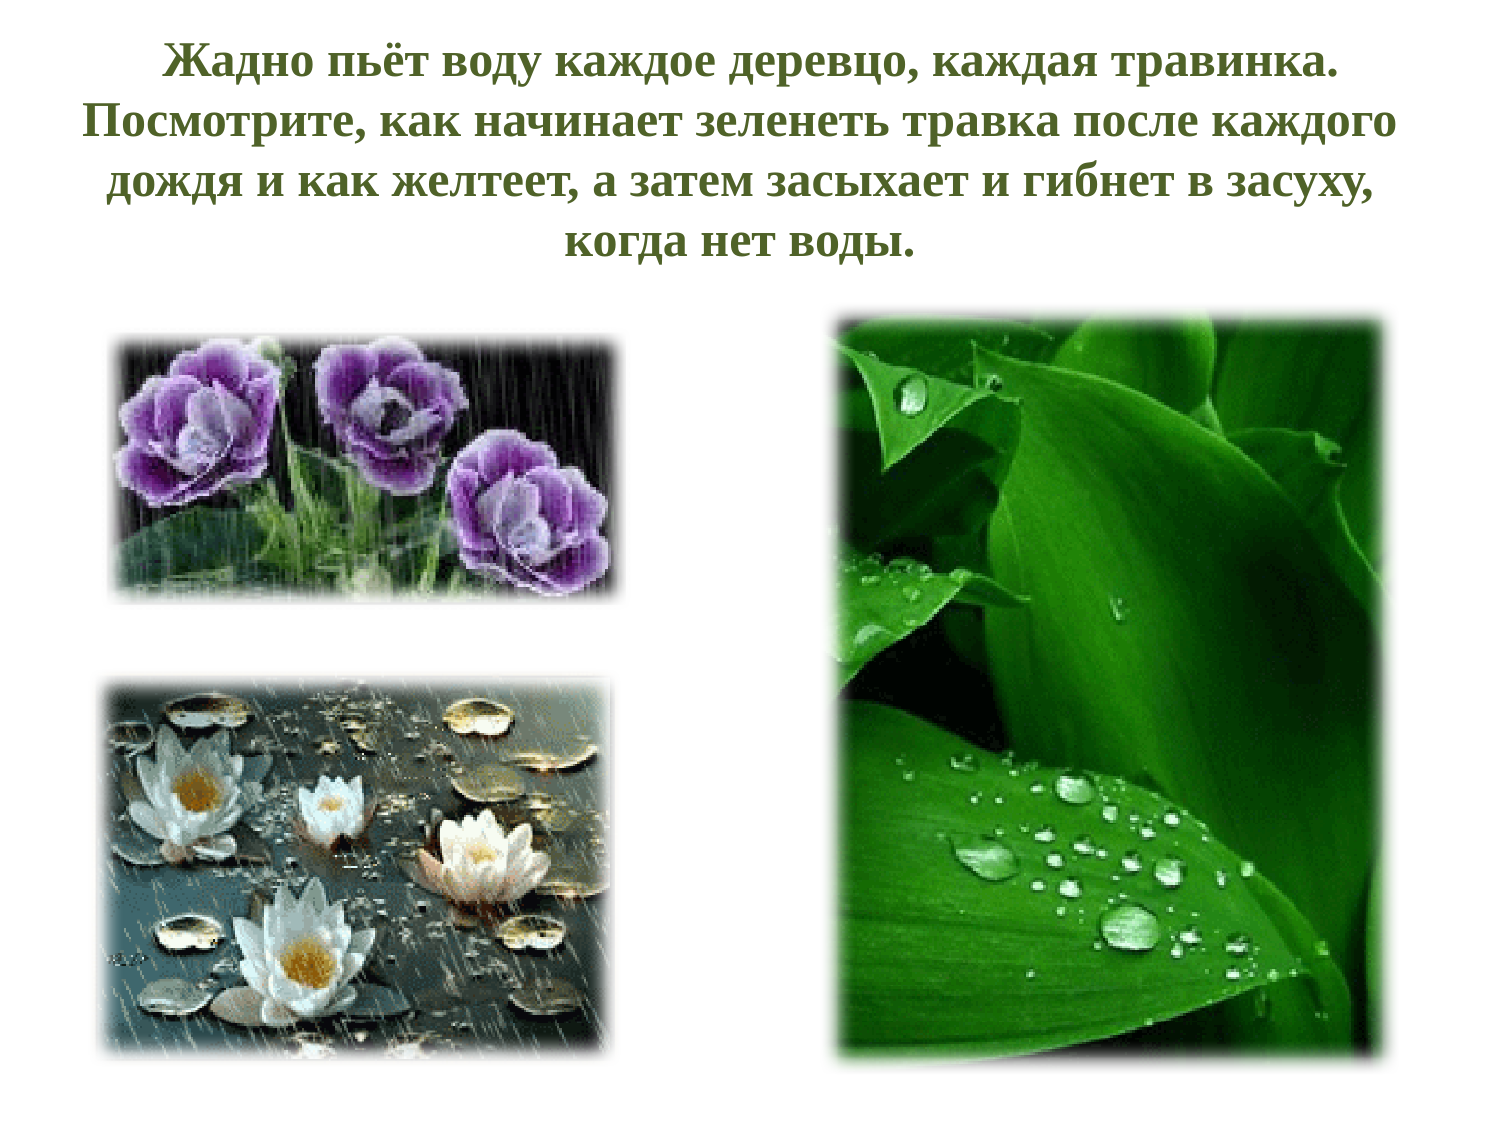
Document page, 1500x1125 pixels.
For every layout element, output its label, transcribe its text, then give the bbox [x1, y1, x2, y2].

text_box Жадно пьёт воду каждое деревцо, каждая травинка. Посмотрите, как начинает зеленеть травка после каждого дождя и как желтеет, а затем засыхает и гибнет в засуху, когда нет воды. [67, 19, 1413, 274]
picture [88, 668, 621, 1068]
picture [100, 326, 632, 611]
picture [820, 302, 1400, 1075]
